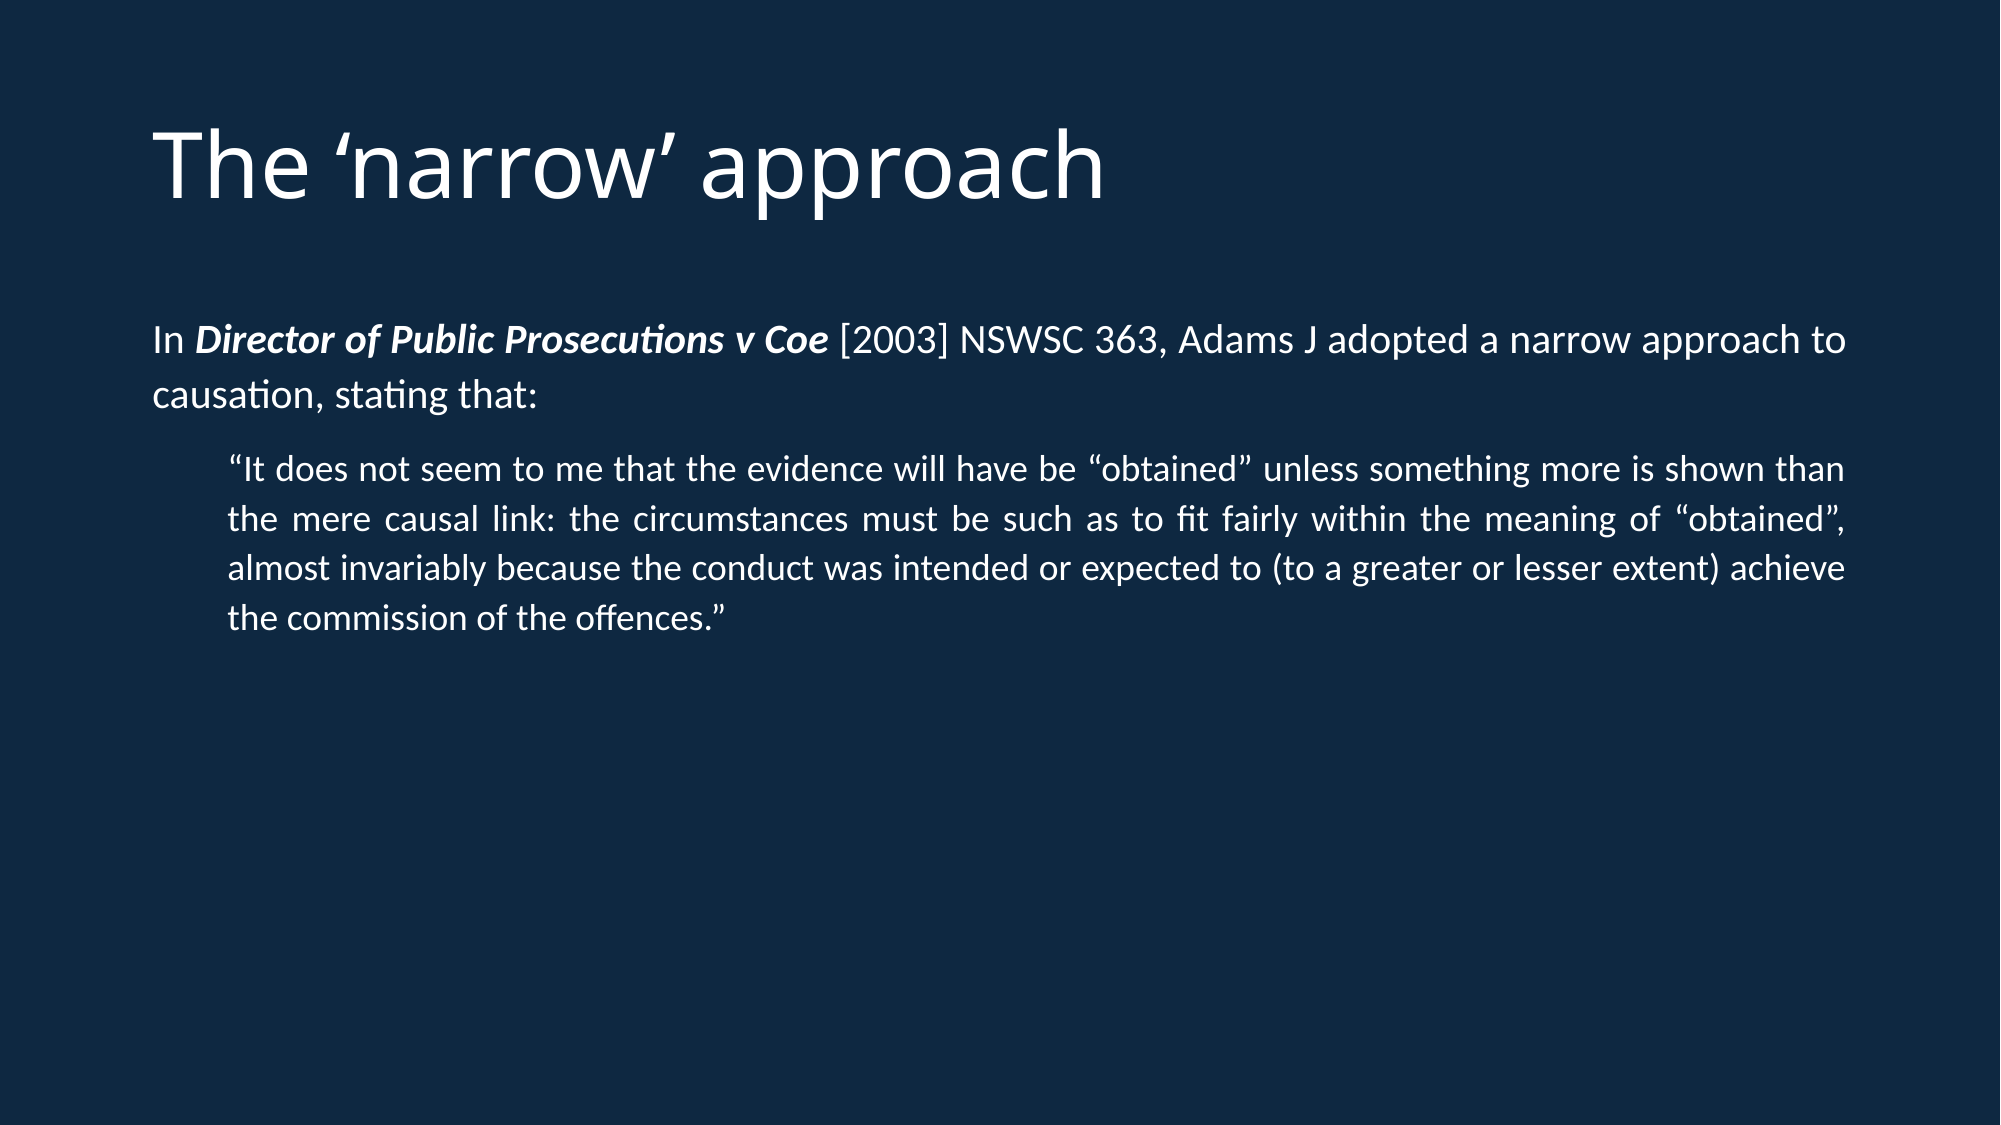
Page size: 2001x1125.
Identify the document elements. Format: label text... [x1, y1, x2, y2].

list In Director of Public Prosecutions v Coe [2003] NSWSC 363, Adams J adopted a narrow approach to causation, stating that: “It does not seem to me that the evidence will have be “obtained” unless something more is shown than the mere causal link: the circumstances must be such as to fit fairly within the meaning of “obtained”, almost invariably because the conduct was intended or expected to (to a greater or lesser extent) achieve the commission of the offences.” [137, 299, 1863, 1014]
title The ‘narrow’ approach [137, 59, 1863, 278]
